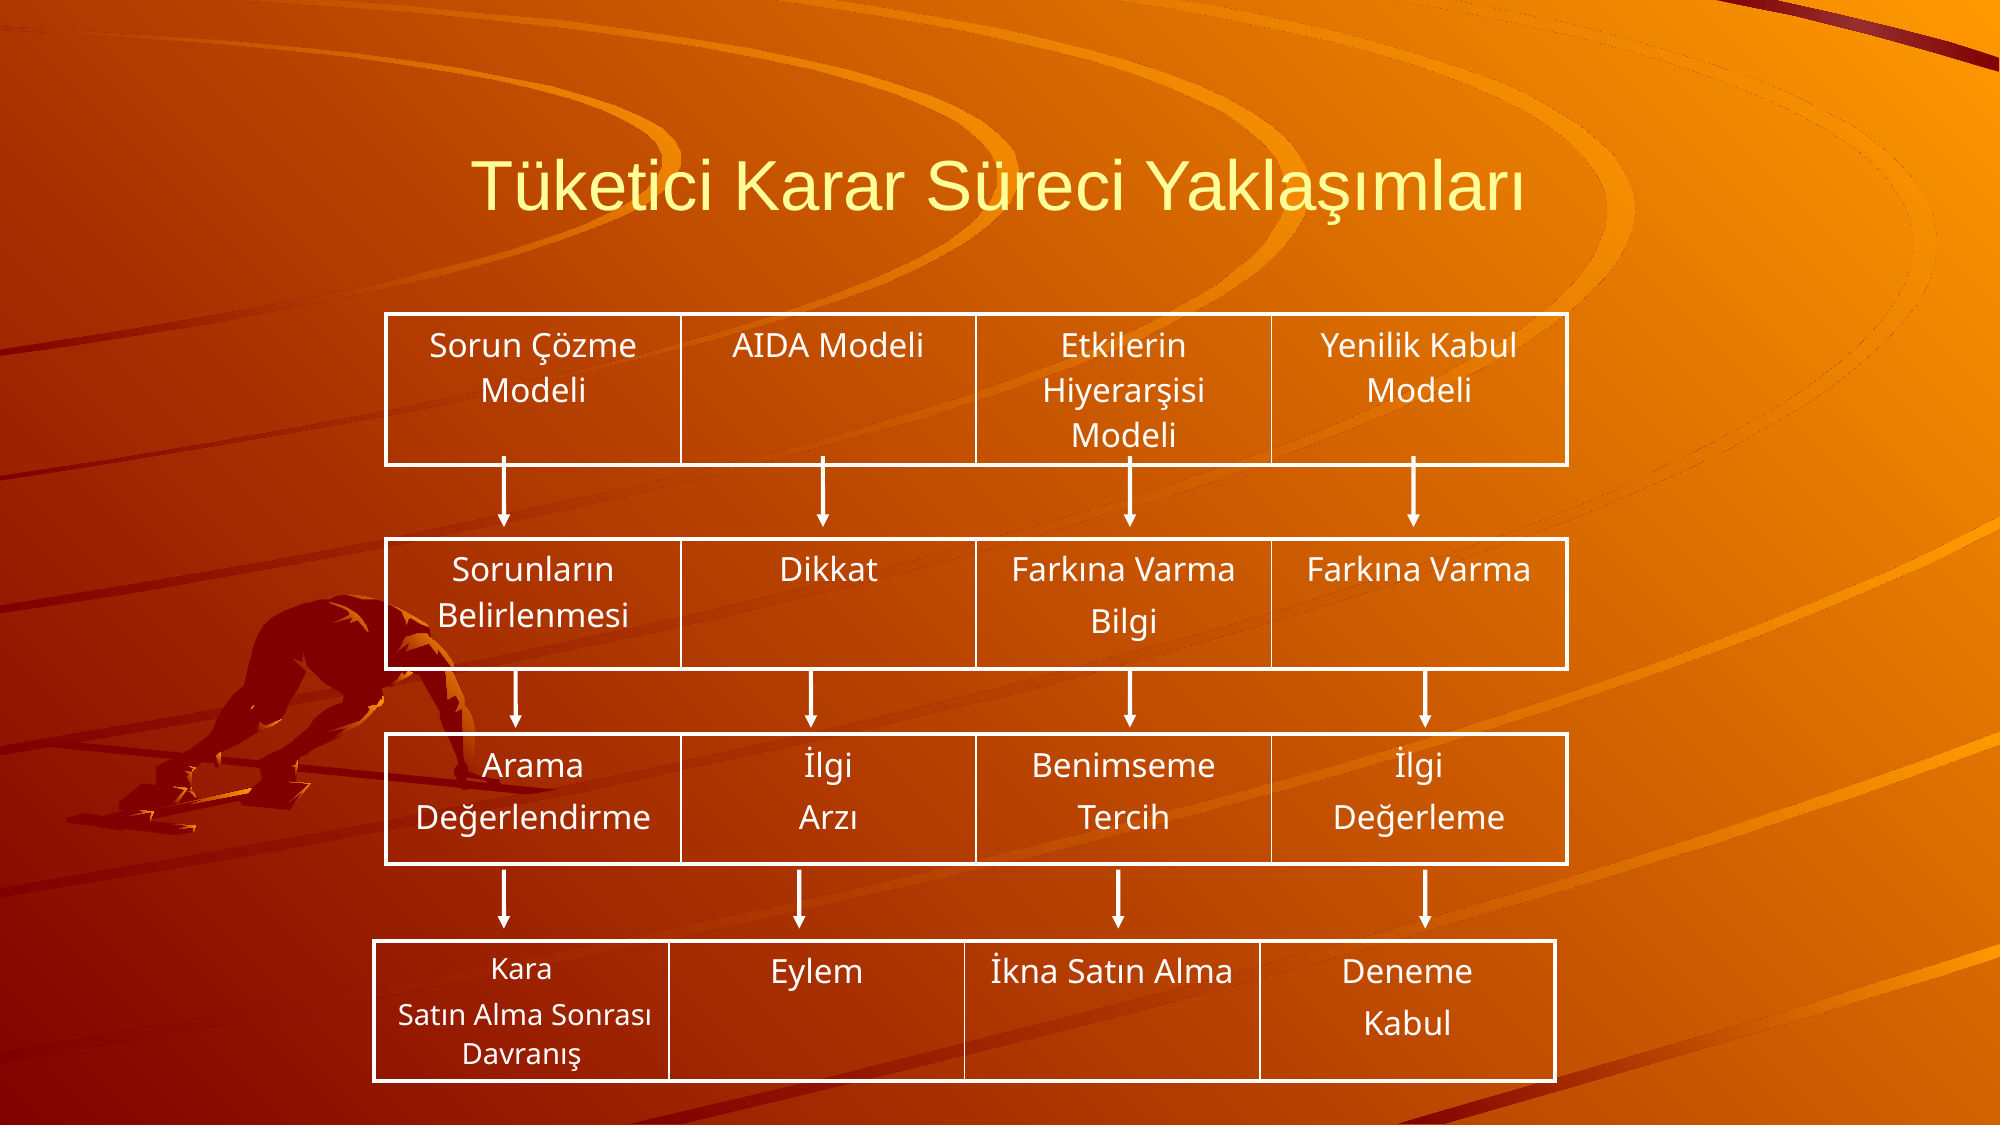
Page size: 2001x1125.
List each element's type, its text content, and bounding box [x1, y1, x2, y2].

text_box [1112, 869, 1125, 929]
table_header Benimseme Tercih [977, 736, 1271, 862]
table_header Deneme Kabul [1261, 943, 1553, 1079]
table_header Farkına Varma Bilgi [977, 541, 1271, 667]
title Tüketici Karar Süreci Yaklaşımları [99, 25, 1901, 233]
table_header Kara Satın Alma Sonrası Davranış [376, 943, 668, 1079]
table_header Sorunların Belirlenmesi [388, 541, 680, 667]
table_header İlgi Değerleme [1272, 736, 1565, 862]
table_header Dikkat [682, 541, 975, 667]
table_header AIDA Modeli [682, 316, 975, 463]
text_box [1123, 668, 1137, 728]
text_box [793, 869, 806, 929]
table_header Arama Değerlendirme [388, 736, 680, 862]
text_box [1419, 869, 1432, 929]
table_header Farkına Varma [1272, 541, 1565, 667]
table_header İlgi Arzı [682, 736, 975, 862]
text_box [497, 869, 511, 929]
table_header Eylem [670, 943, 964, 1079]
text_box [1419, 668, 1432, 728]
table_header Sorun Çözme Modeli [388, 316, 680, 463]
text_box [509, 668, 522, 728]
text_box [1407, 456, 1420, 528]
table_header Etkilerin Hiyerarşisi Modeli [977, 316, 1271, 463]
table_header Yenilik Kabul Modeli [1272, 316, 1565, 463]
text_box [804, 668, 818, 728]
table_header İkna Satın Alma [965, 943, 1259, 1079]
text_box [1123, 456, 1137, 528]
text_box [816, 456, 830, 528]
text_box [497, 456, 511, 528]
